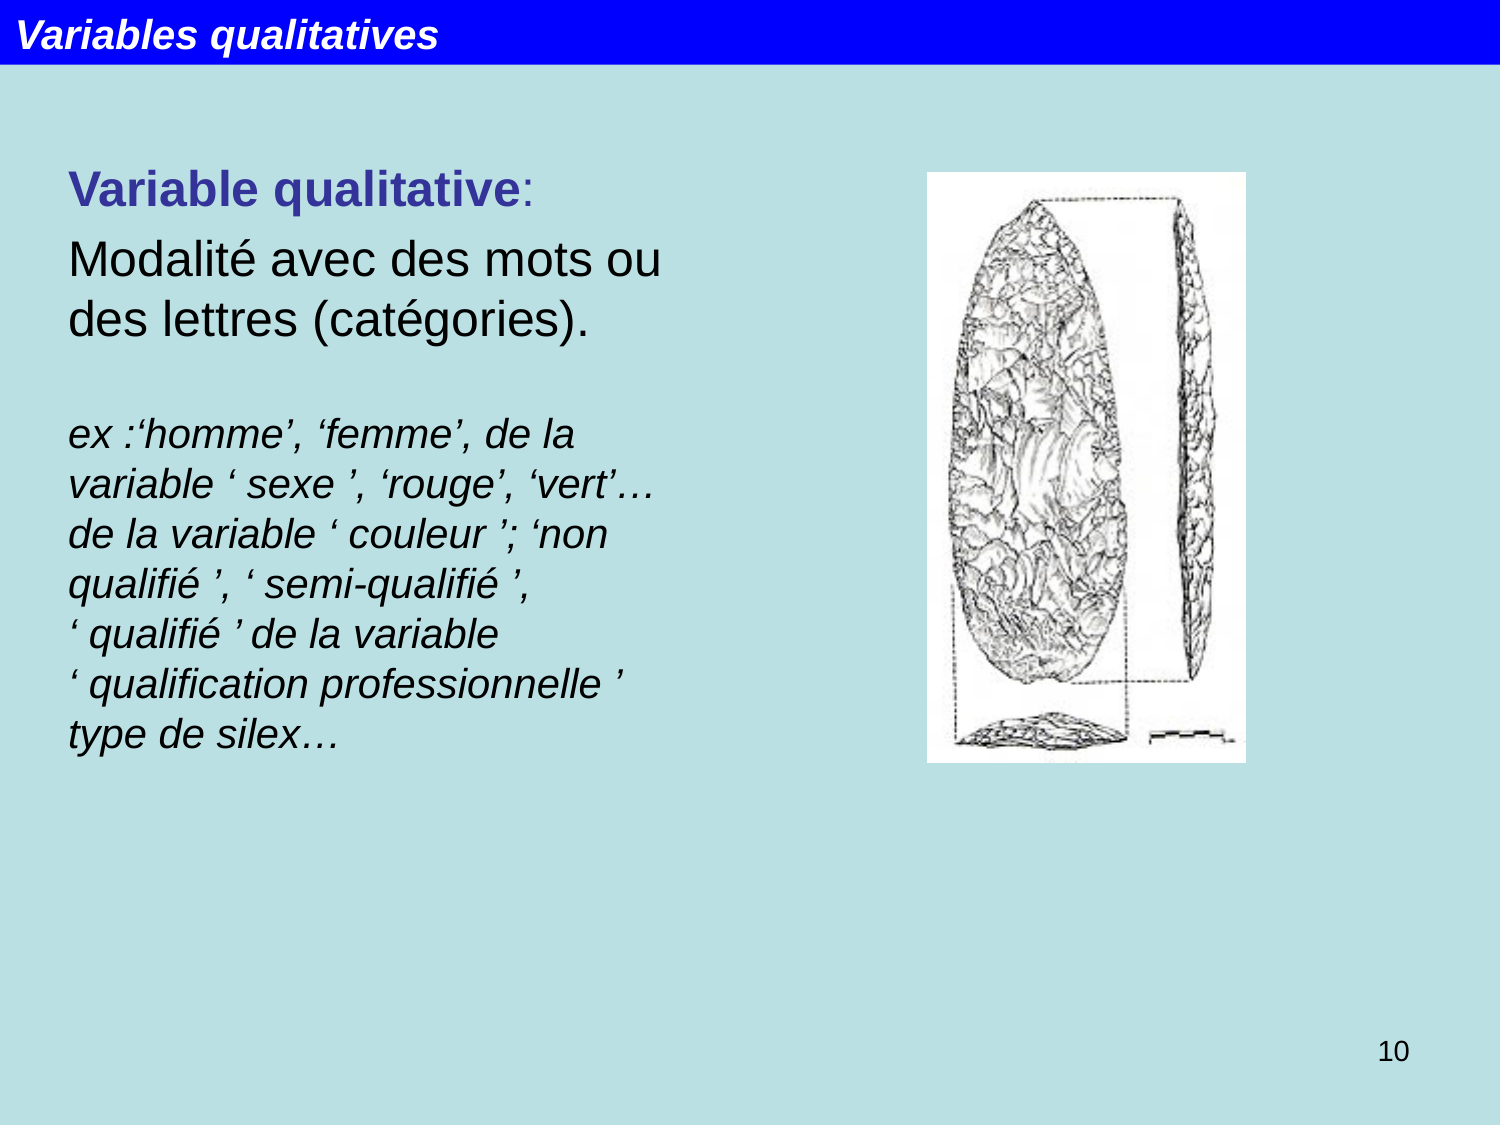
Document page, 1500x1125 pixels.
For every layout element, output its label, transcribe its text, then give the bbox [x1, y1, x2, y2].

text_box Variables qualitatives [0, 0, 1500, 65]
list Variable qualitative: Modalité avec des mots ou des lettres (catégories). ex :‘homme’, ‘femme’, de la variable ‘ sexe ’, ‘rouge’, ‘vert’… de la variable ‘ couleur ’; ‘non qualifié ’, ‘ semi-qualifié ’, ‘ qualifié ’ de la variable ‘ qualification professionnelle ’ type de silex… [53, 148, 716, 892]
slide_number 10 [1074, 1024, 1425, 1103]
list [927, 172, 1245, 763]
